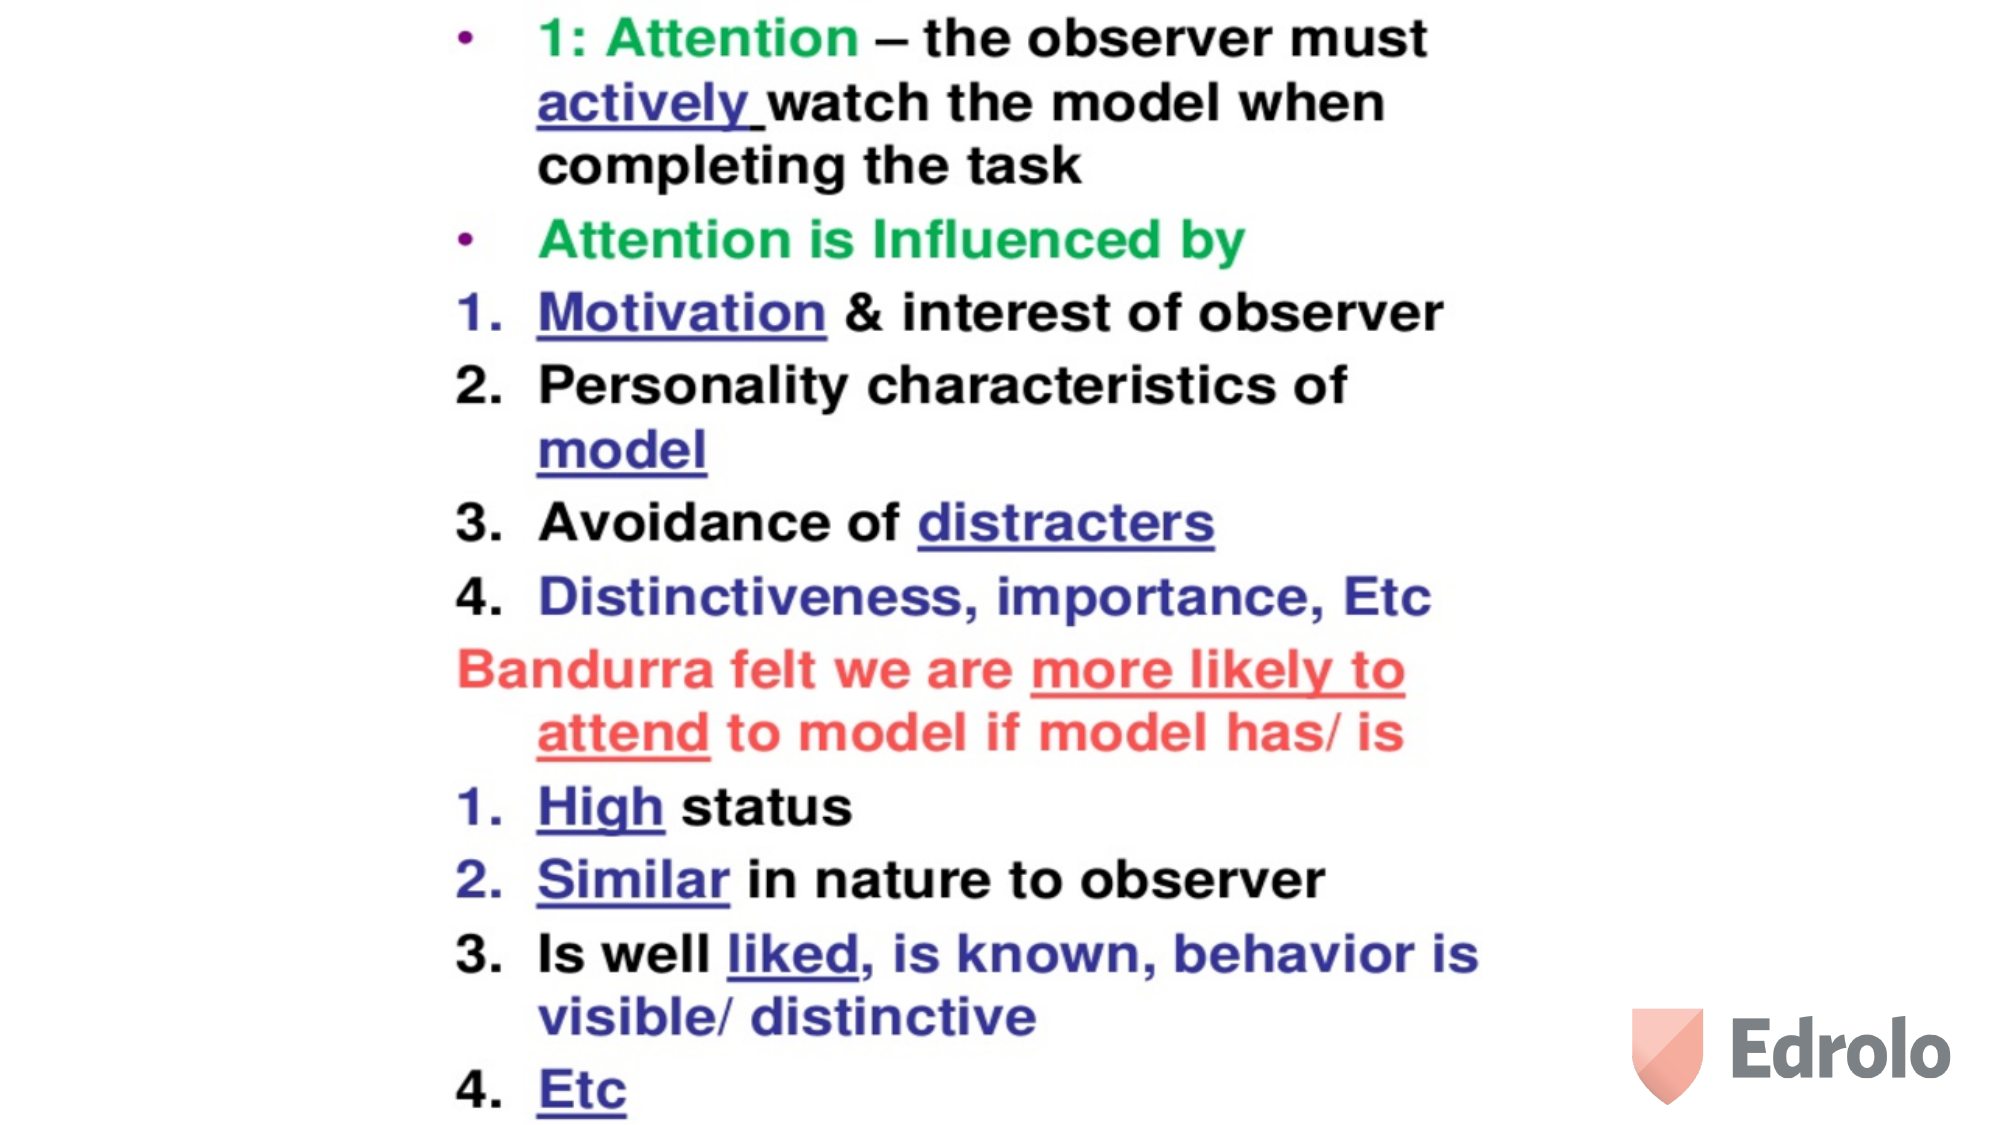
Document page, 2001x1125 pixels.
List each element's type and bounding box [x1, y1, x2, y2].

picture [448, 0, 1483, 1125]
